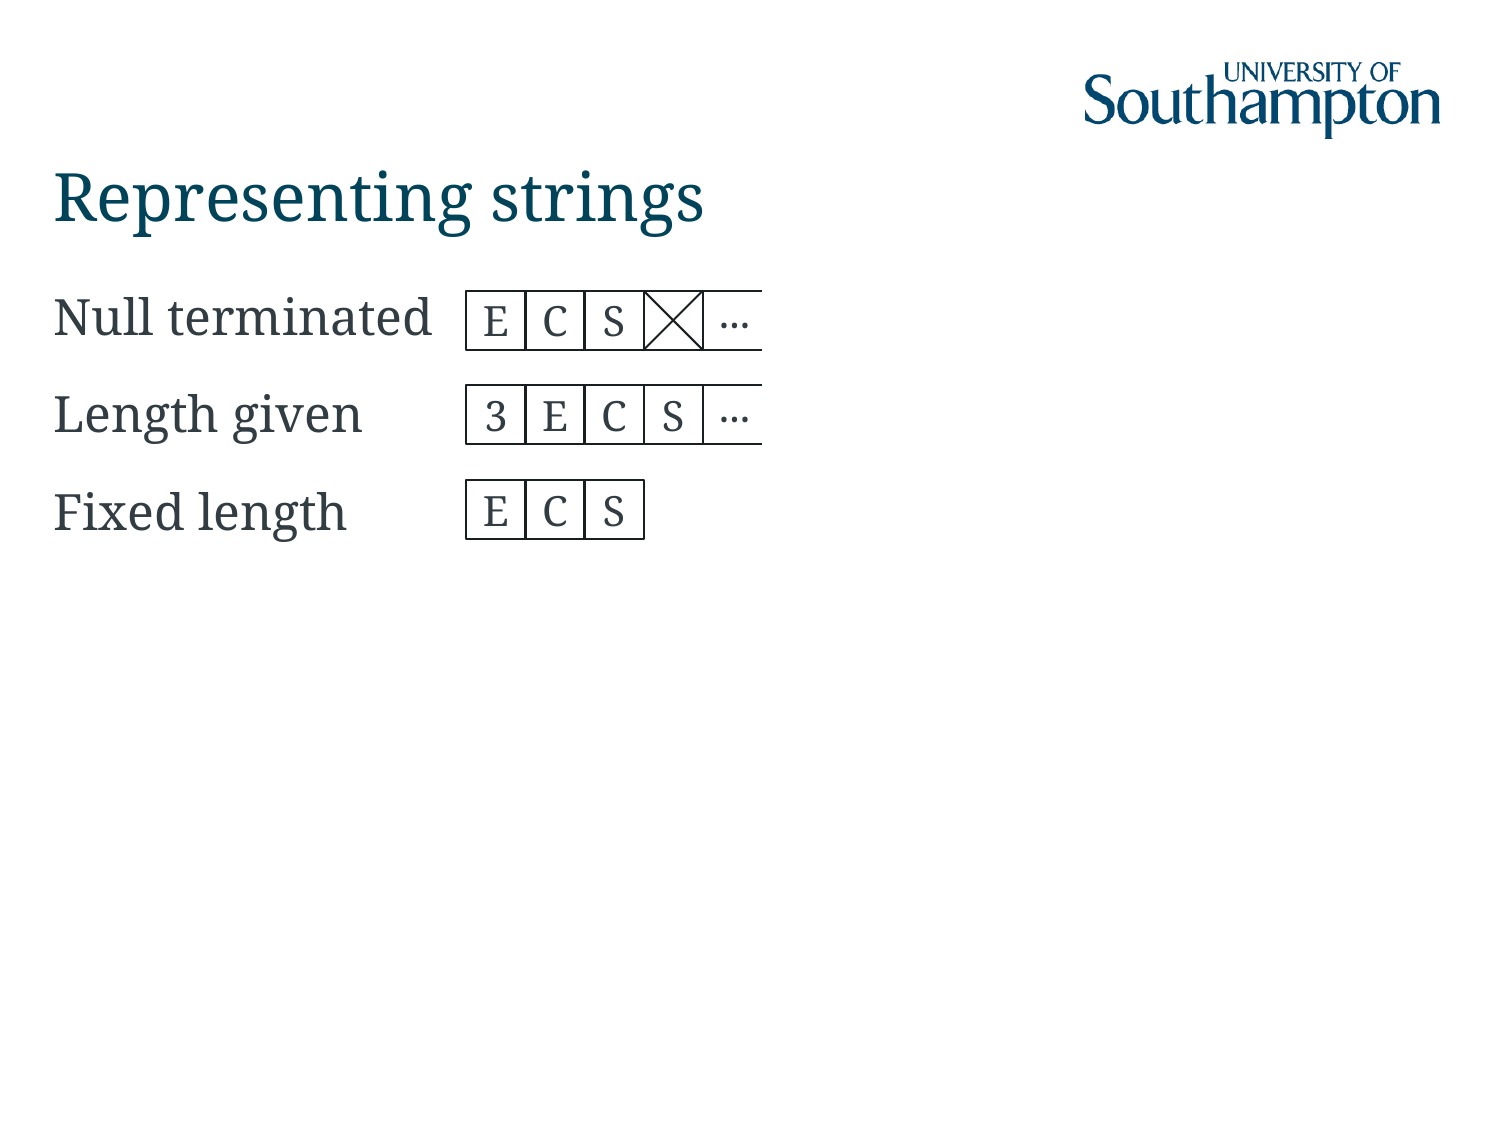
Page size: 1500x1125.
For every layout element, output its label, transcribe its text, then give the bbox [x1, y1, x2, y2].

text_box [466, 278, 768, 350]
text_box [466, 373, 768, 445]
title Representing strings [52, 147, 1448, 255]
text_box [466, 479, 644, 540]
list Null terminated Length given Fixed length [52, 277, 1448, 1011]
picture [1085, 62, 1440, 139]
